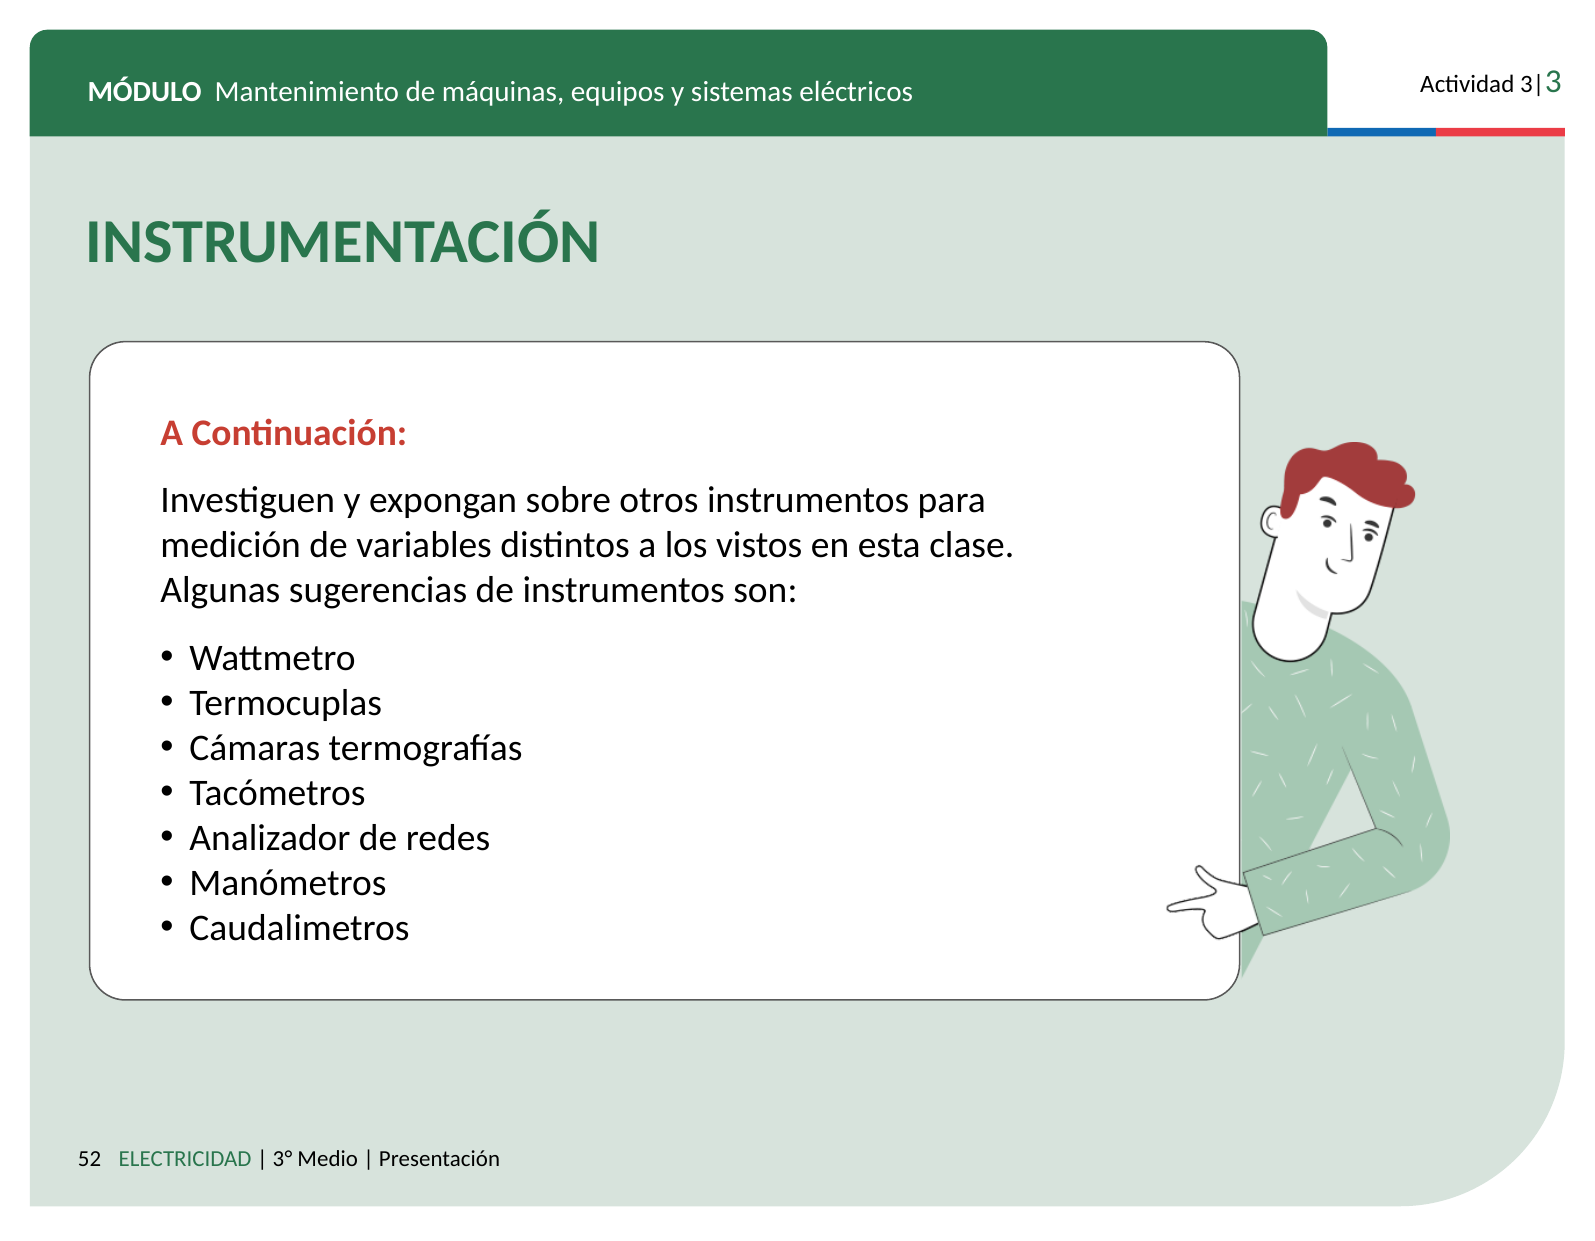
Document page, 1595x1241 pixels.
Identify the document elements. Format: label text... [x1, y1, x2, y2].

text_box [89, 341, 1240, 1000]
text_box A Continuación: Investiguen y expongan sobre otros instrumentos para medición de variables distintos a los vistos en esta clase. Algunas sugerencias de instrumentos son: Wattmetro Termocuplas Cámaras termografías Tacómetros Analizador de redes Manómetros Caudalimetros [145, 400, 1057, 956]
picture [1134, 442, 1451, 1004]
text_box INSTRUMENTACIÓN [70, 207, 1388, 283]
